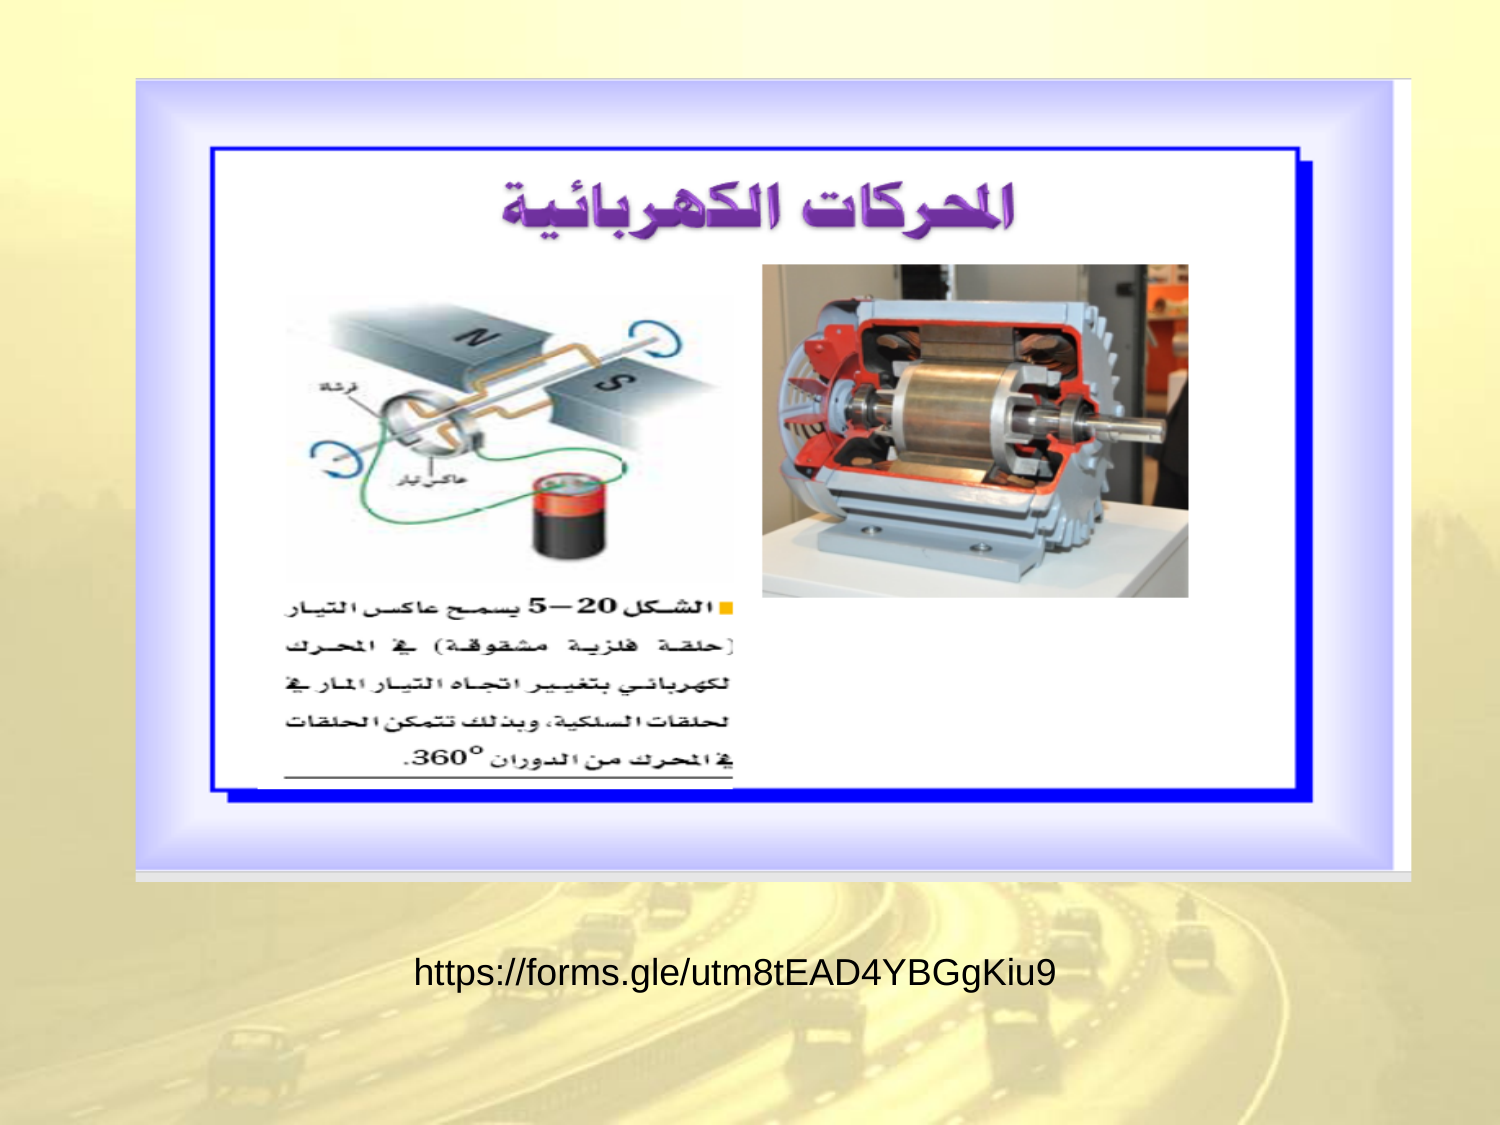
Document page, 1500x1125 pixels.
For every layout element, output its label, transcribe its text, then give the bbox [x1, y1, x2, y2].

picture [0, 0, 1500, 1125]
text_box https://forms.gle/utm8tEAD4YBGgKiu9 [398, 940, 1149, 1001]
